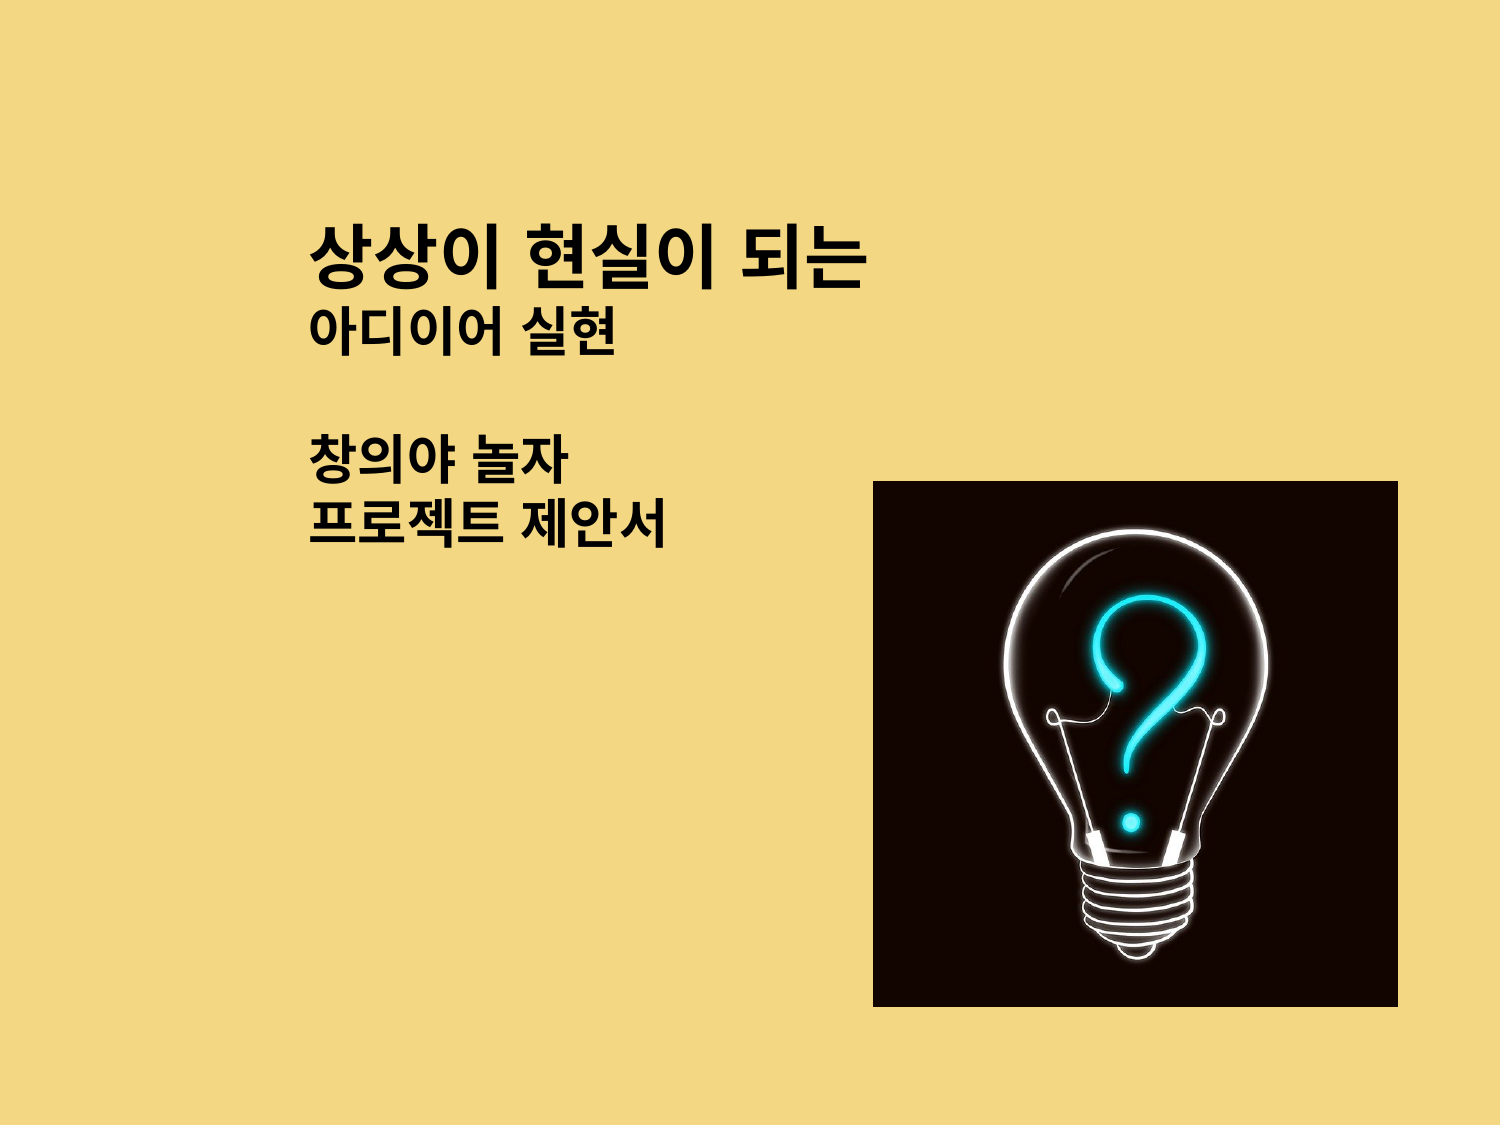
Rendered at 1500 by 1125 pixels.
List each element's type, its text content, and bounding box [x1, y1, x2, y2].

title 상상이 현실이 되는 아디이어 실현 창의야 놀자 프로젝트 제안서 [293, 204, 1094, 563]
picture [872, 481, 1399, 1007]
